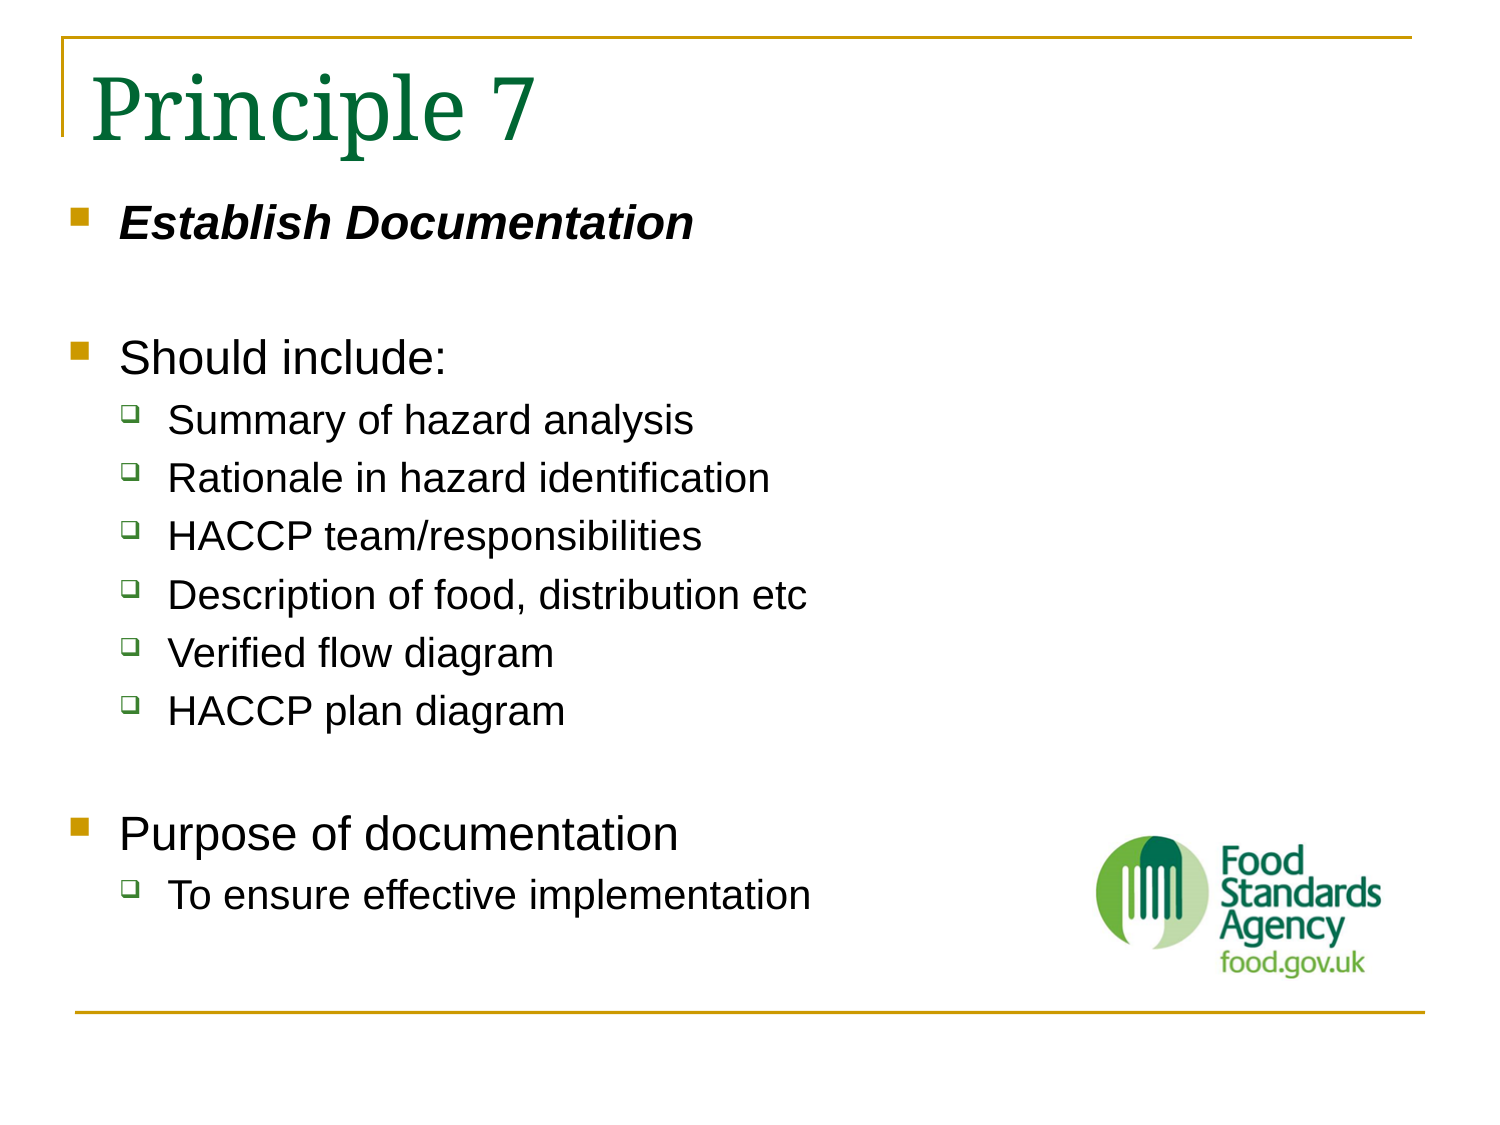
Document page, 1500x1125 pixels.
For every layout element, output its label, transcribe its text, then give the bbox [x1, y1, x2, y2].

title Principle 7 [74, 45, 1426, 233]
picture [1092, 833, 1385, 981]
list Establish Documentation Should include: Summary of hazard analysis Rationale in hazard identification HACCP team/responsibilities Description of food, distribution etc Verified flow diagram HACCP plan diagram Purpose of documentation To ensure effective implementation [52, 184, 1404, 928]
